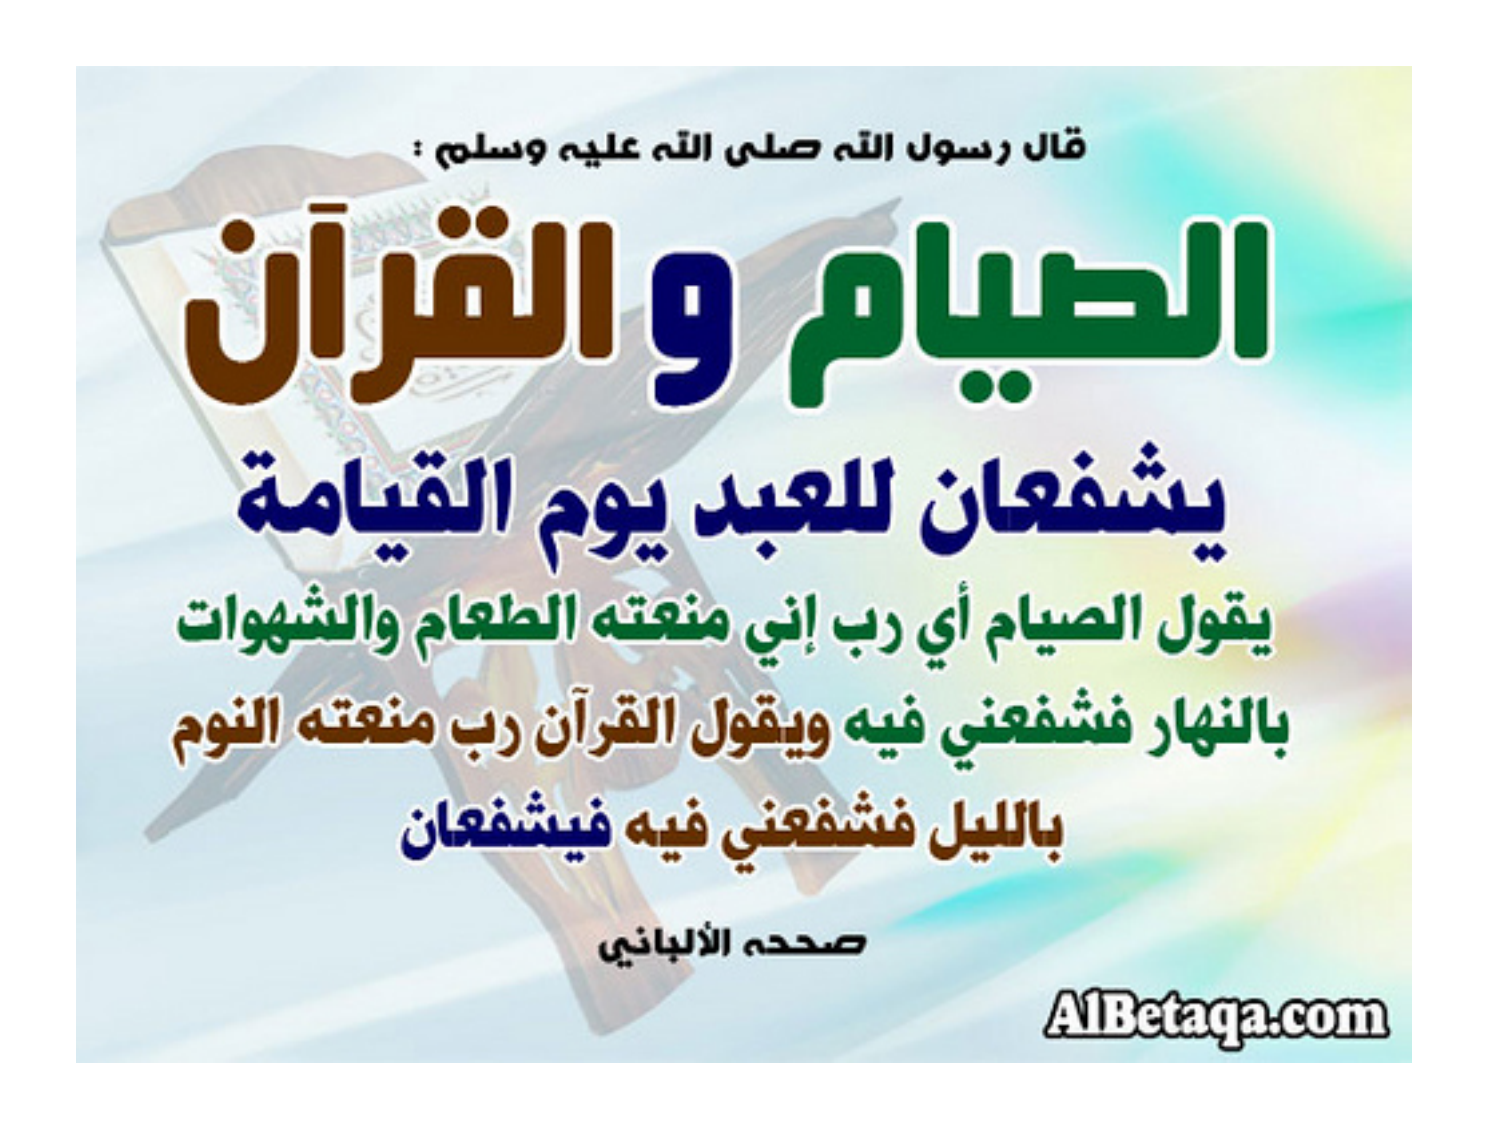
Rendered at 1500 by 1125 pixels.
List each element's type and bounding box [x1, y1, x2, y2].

picture [76, 66, 1412, 1064]
